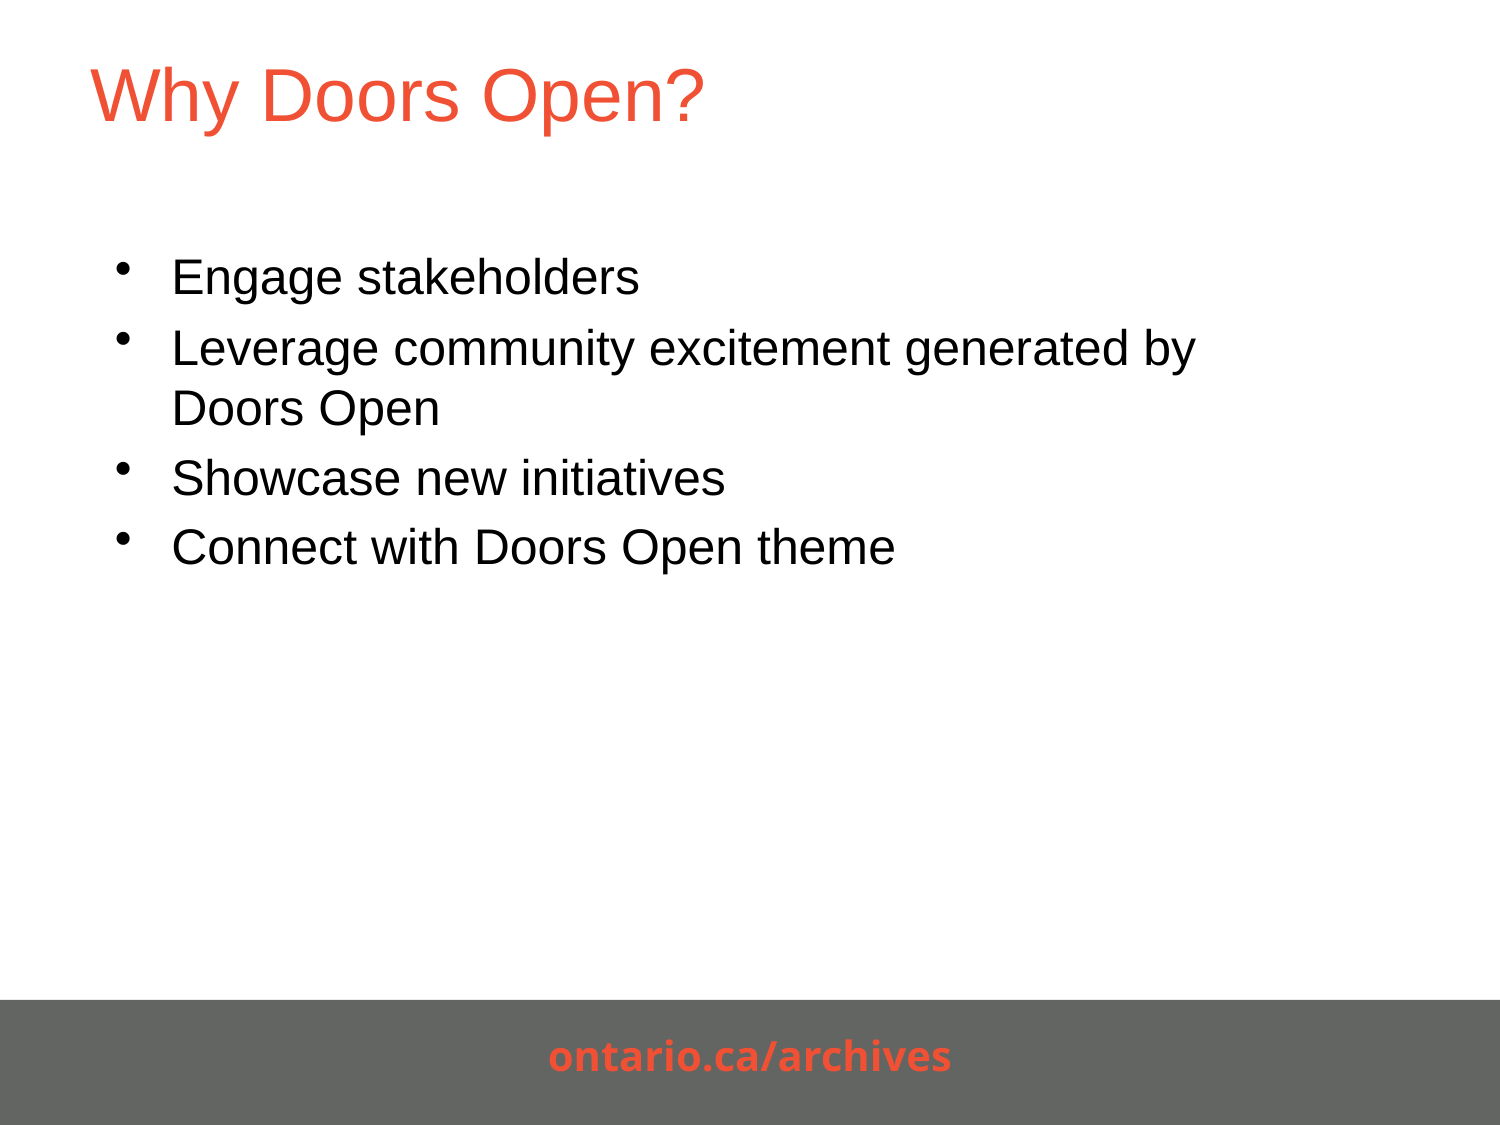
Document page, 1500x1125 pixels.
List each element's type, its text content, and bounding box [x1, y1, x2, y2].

title Why Doors Open? [75, 45, 1425, 138]
list Engage stakeholders Leverage community excitement generated by Doors Open Showcase new initiatives Connect with Doors Open theme [99, 237, 1288, 1038]
